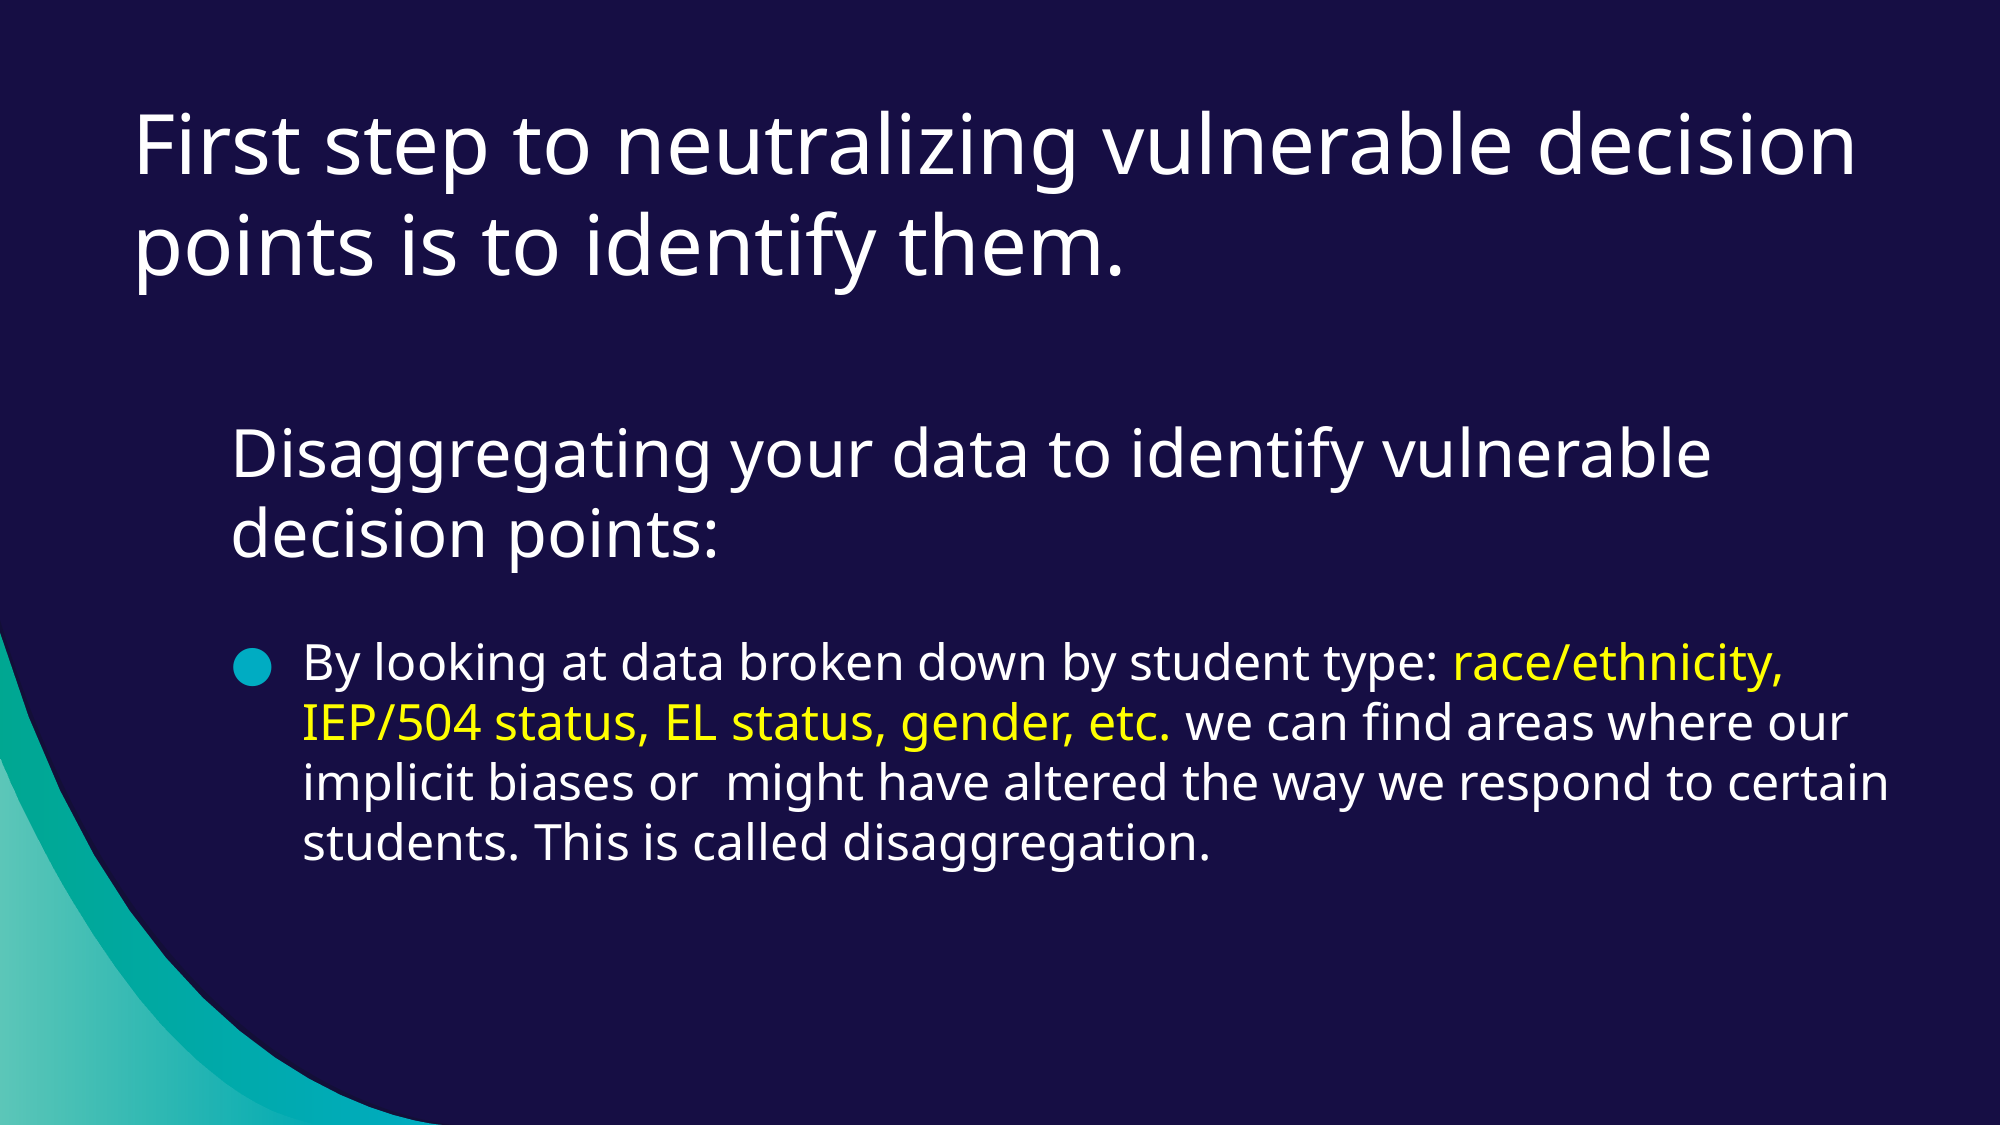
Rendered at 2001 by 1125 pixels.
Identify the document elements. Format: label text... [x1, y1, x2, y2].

title First step to neutralizing vulnerable decision points is to identify them. [117, 76, 1931, 216]
list Disaggregating your data to identify vulnerable decision points: By looking at data broken down by student type: race/ethnicity, IEP/504 status, EL status, gender, etc. we can find areas where our implicit biases or might have altered the way we respond to certain students. This is called disaggregation. [187, 395, 1931, 1072]
